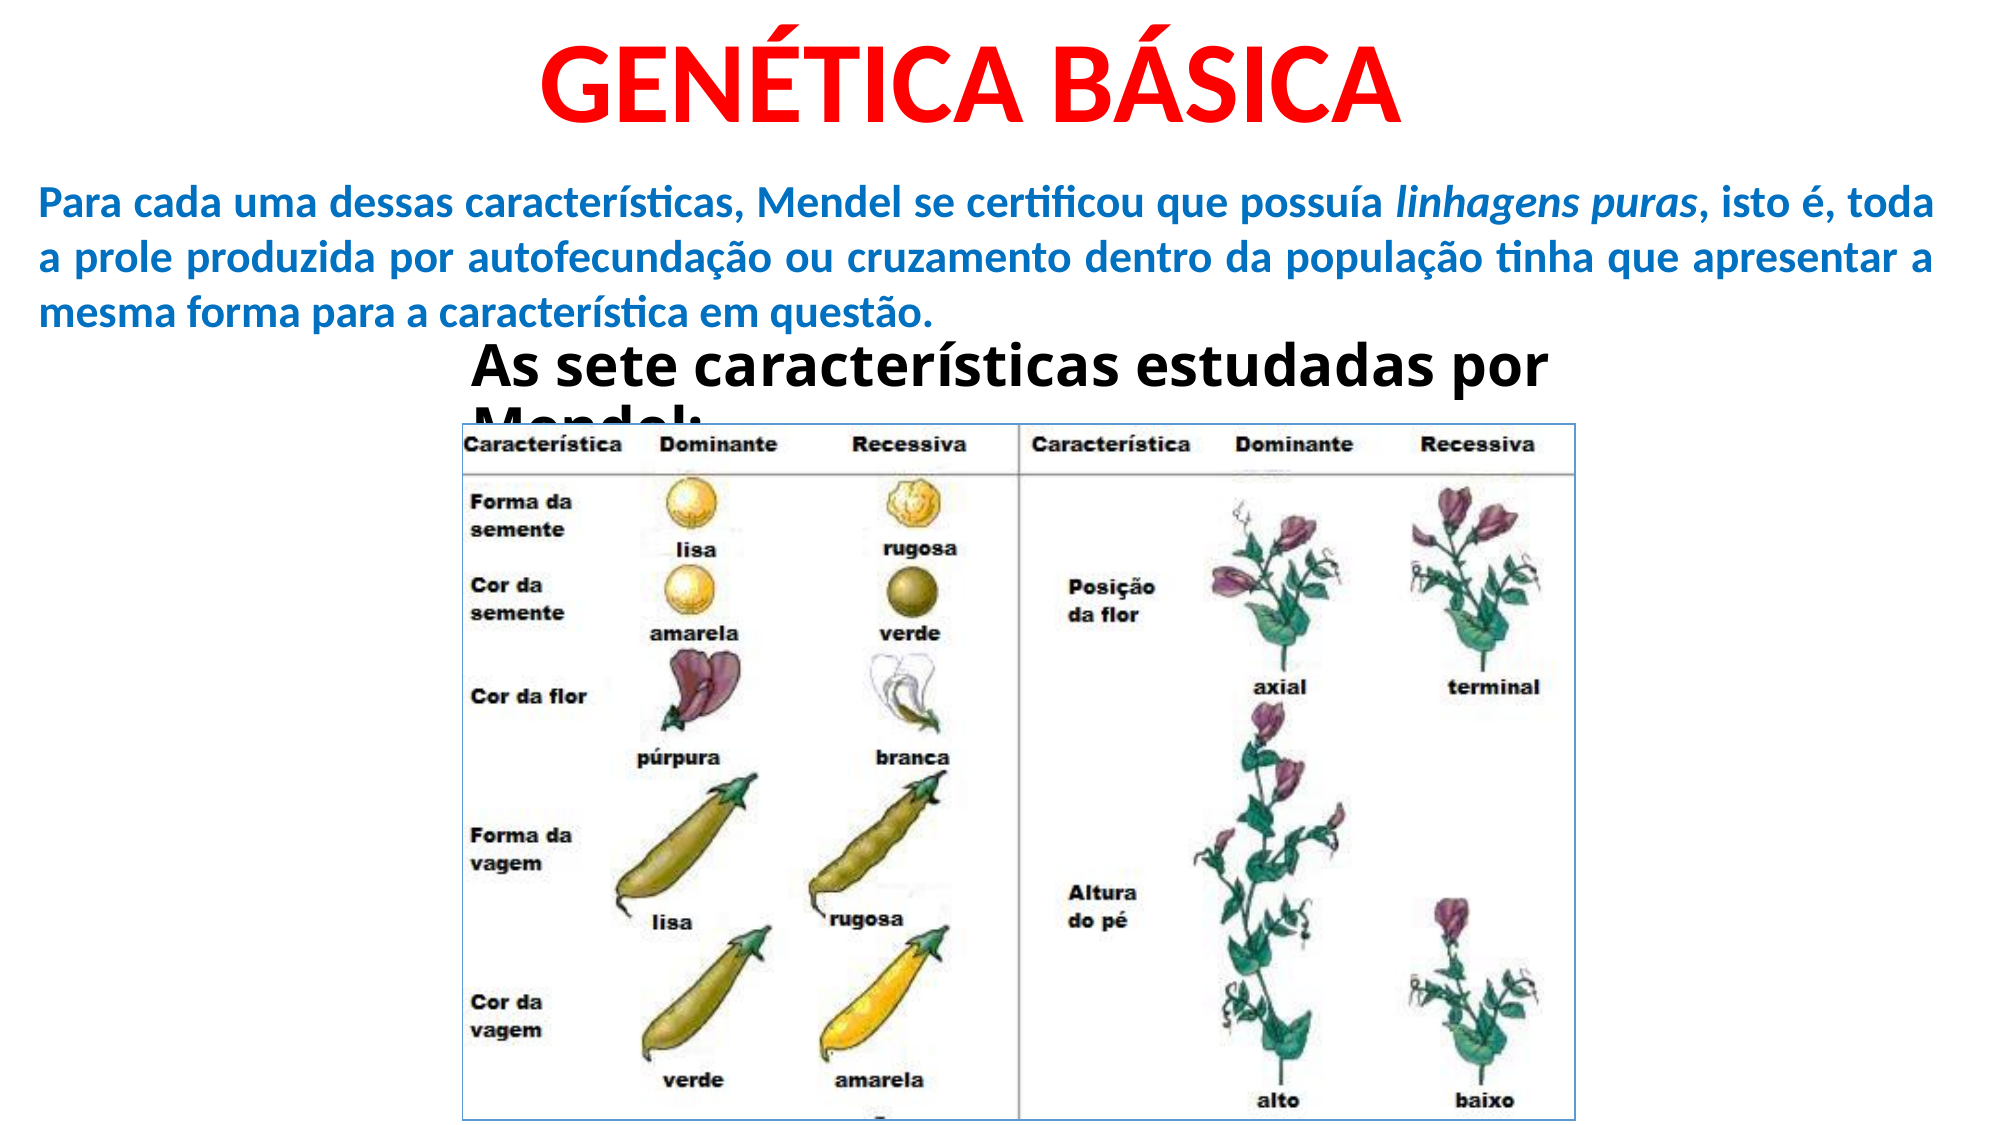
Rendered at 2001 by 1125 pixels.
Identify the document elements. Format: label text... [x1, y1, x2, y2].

text_box GENÉTICA BÁSICA [514, 12, 1428, 155]
text_box Para cada uma dessas características, Mendel se certificou que possuía linhagens puras, isto é, toda a prole produzida por autofecundação ou cruzamento dentro da população tinha que apresentar a mesma forma para a característica em questão. [23, 164, 1950, 345]
title As sete características estudadas por Mendel: [456, 346, 1582, 452]
picture [463, 424, 1574, 1120]
